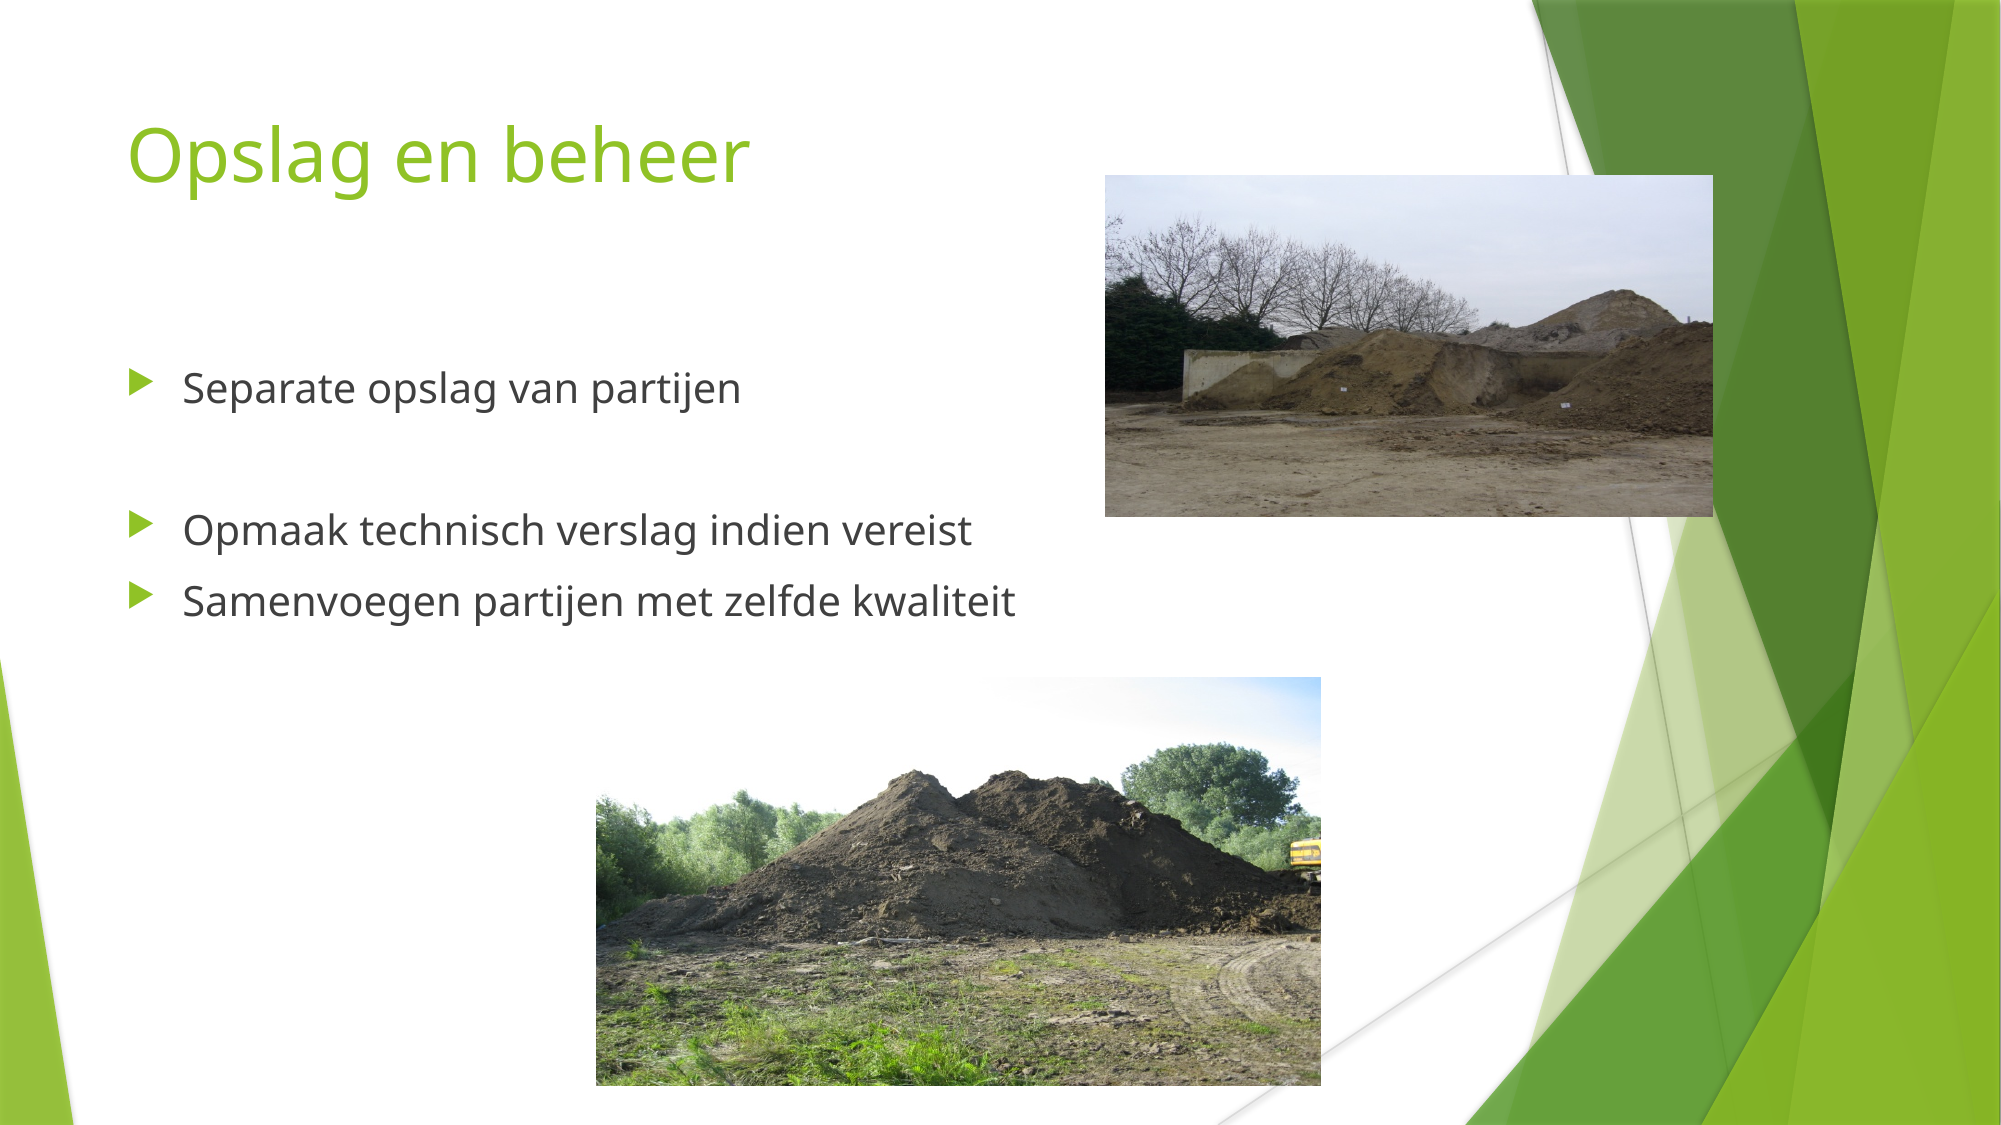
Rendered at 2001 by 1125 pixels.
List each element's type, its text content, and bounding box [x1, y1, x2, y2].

picture [1105, 175, 1713, 517]
picture [595, 677, 1321, 1086]
list Separate opslag van partijen Opmaak technisch verslag indien vereist Samenvoegen partijen met zelfde kwaliteit [111, 354, 1522, 992]
title Opslag en beheer [111, 99, 1522, 317]
